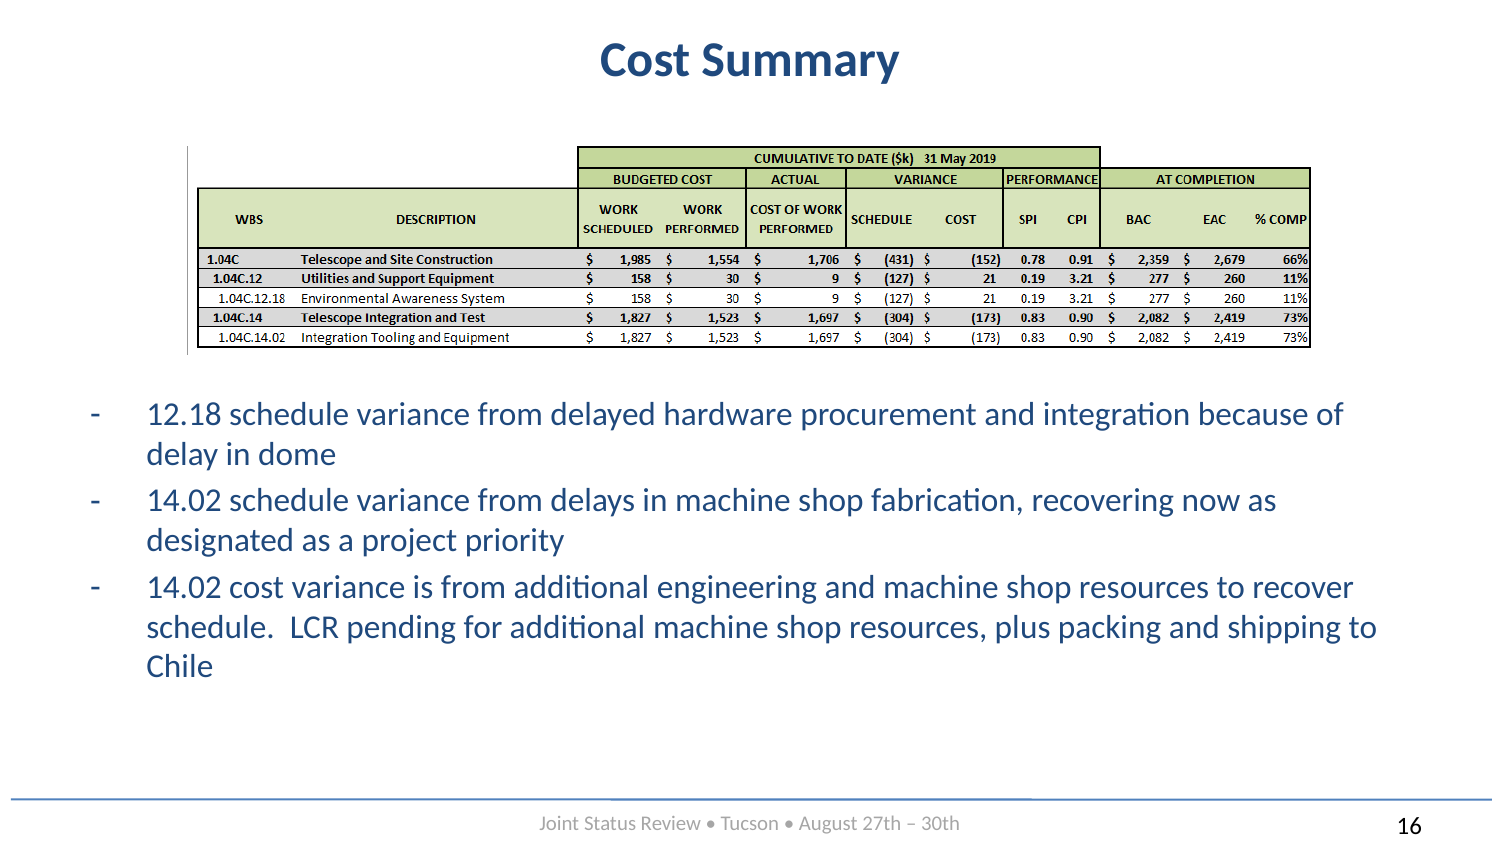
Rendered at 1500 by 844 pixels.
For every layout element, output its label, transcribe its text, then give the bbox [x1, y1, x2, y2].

picture [187, 146, 1313, 355]
title Cost Summary [248, 21, 1252, 91]
text_box 12.18 schedule variance from delayed hardware procurement and integration because of delay in dome 14.02 schedule variance from delays in machine shop fabrication, recovering now as designated as a project priority 14.02 cost variance is from additional engineering and machine shop resources to recover schedule. LCR pending for additional machine shop resources, plus packing and shipping to Chile [74, 384, 1425, 779]
